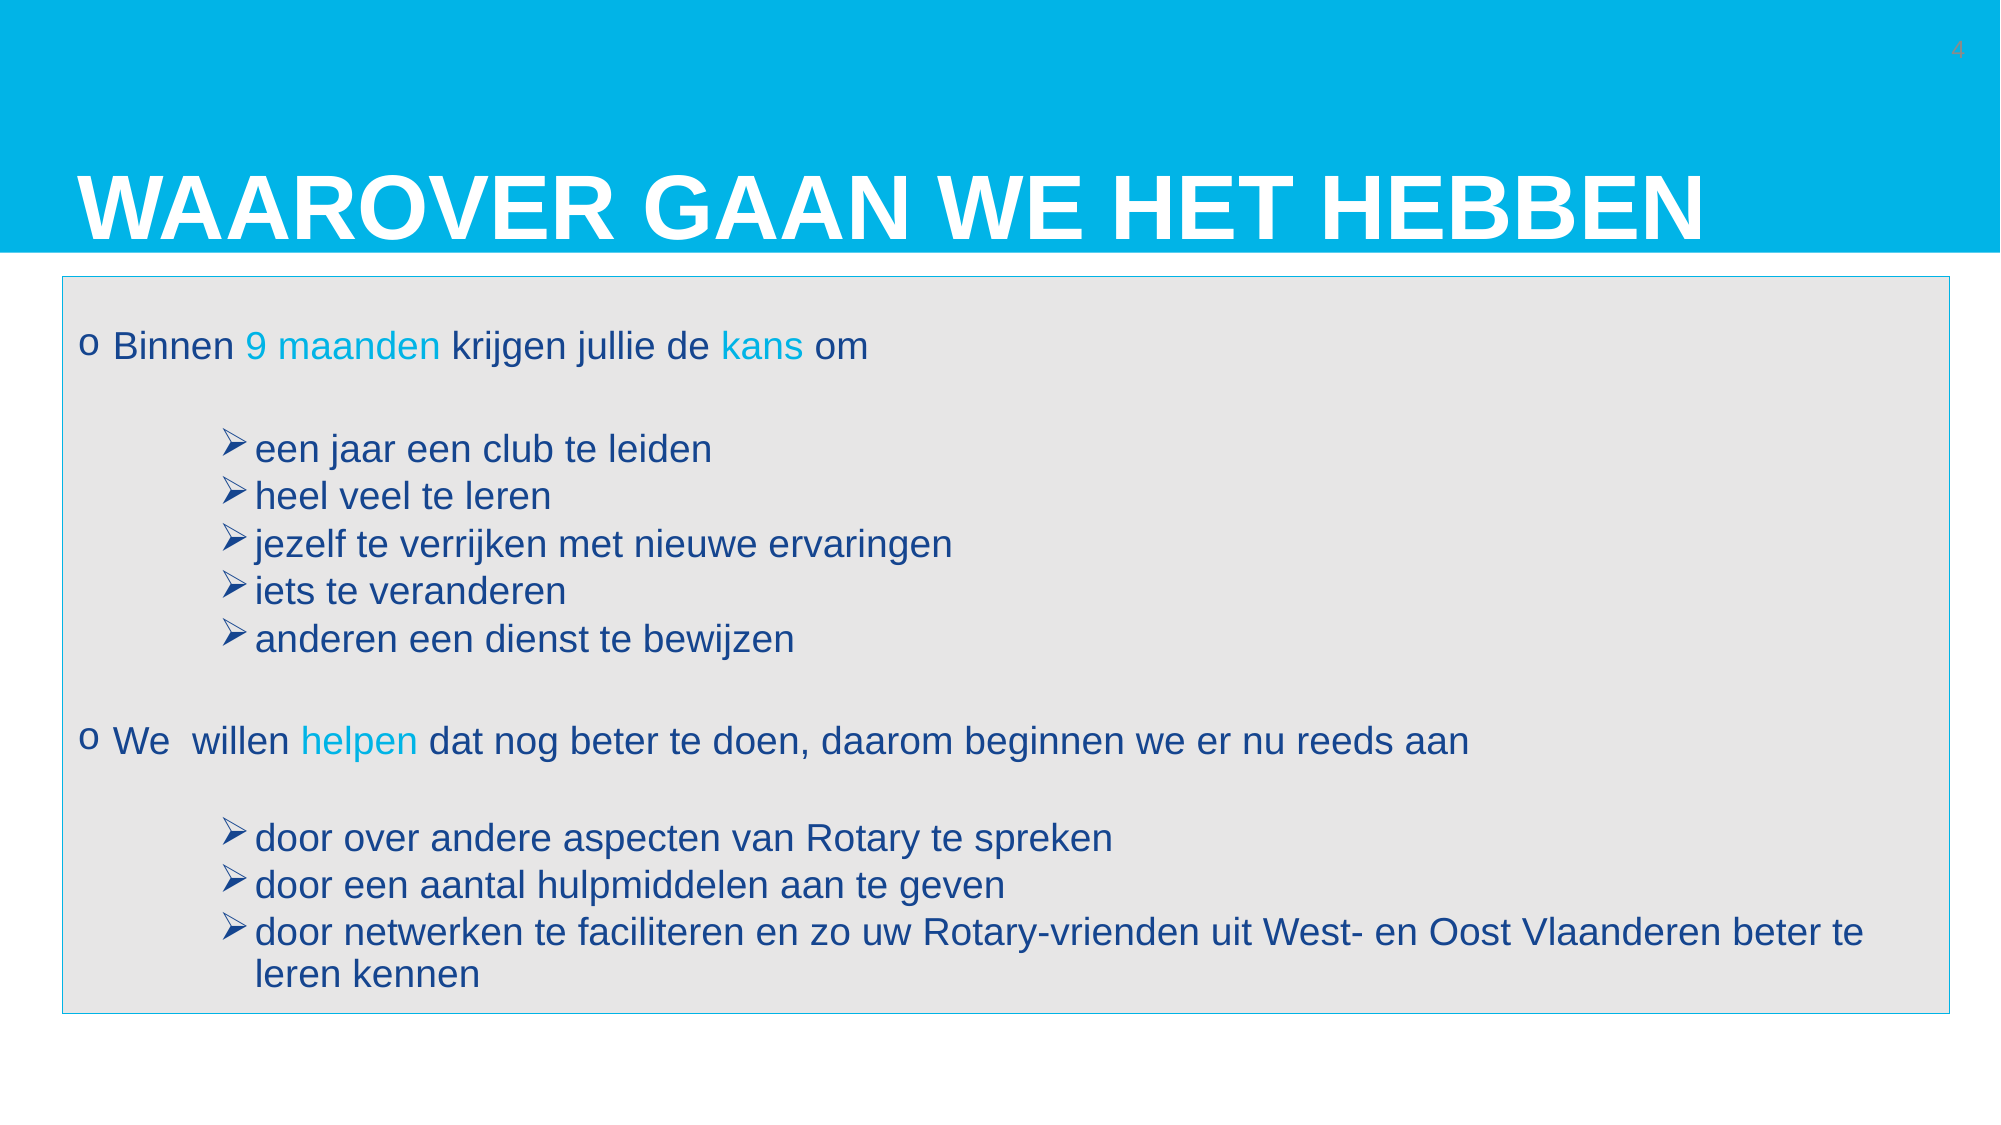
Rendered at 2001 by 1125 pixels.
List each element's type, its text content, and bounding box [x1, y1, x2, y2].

slide_number 4 [1911, 18, 1981, 79]
title Waarover gaan we het hebben [62, 21, 1950, 275]
list Binnen 9 maanden krijgen jullie de kans om een jaar een club te leiden heel veel te leren jezelf te verrijken met nieuwe ervaringen iets te veranderen anderen een dienst te bewijzen We willen helpen dat nog beter te doen, daarom beginnen we er nu reeds aan door over andere aspecten van Rotary te spreken door een aantal hulpmiddelen aan te geven door netwerken te faciliteren en zo uw Rotary-vrienden uit West- en Oost Vlaanderen beter te leren kennen [62, 276, 1950, 1014]
